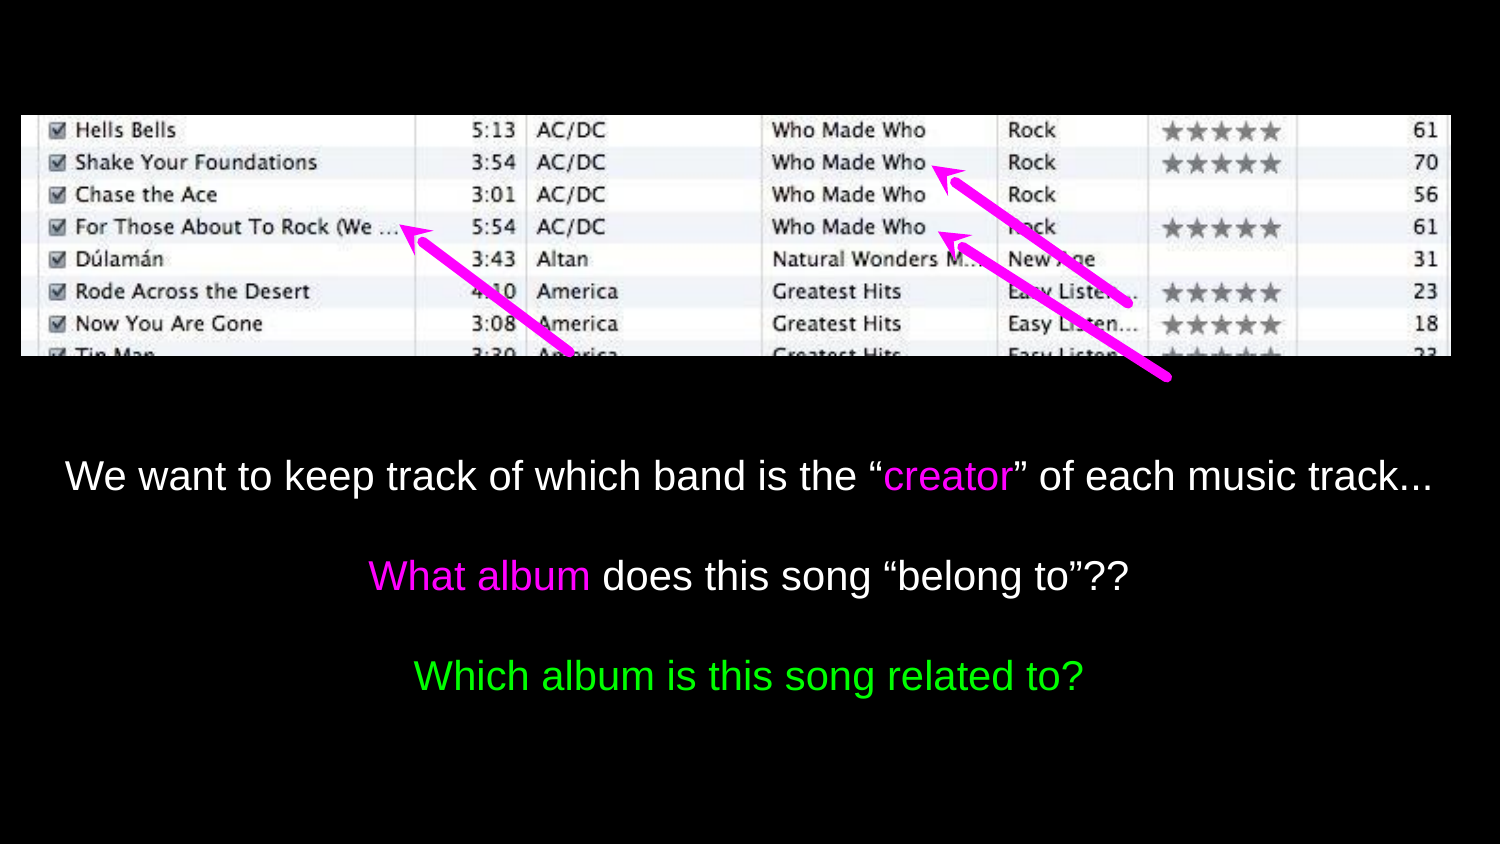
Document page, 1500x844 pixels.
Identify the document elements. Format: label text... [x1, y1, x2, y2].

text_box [399, 224, 570, 353]
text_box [937, 231, 1168, 378]
text_box We want to keep track of which band is the “creator” of each music track... What album does this song “belong to”?? Which album is this song related to? [24, 405, 1474, 743]
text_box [931, 165, 1129, 304]
picture [20, 115, 1451, 356]
